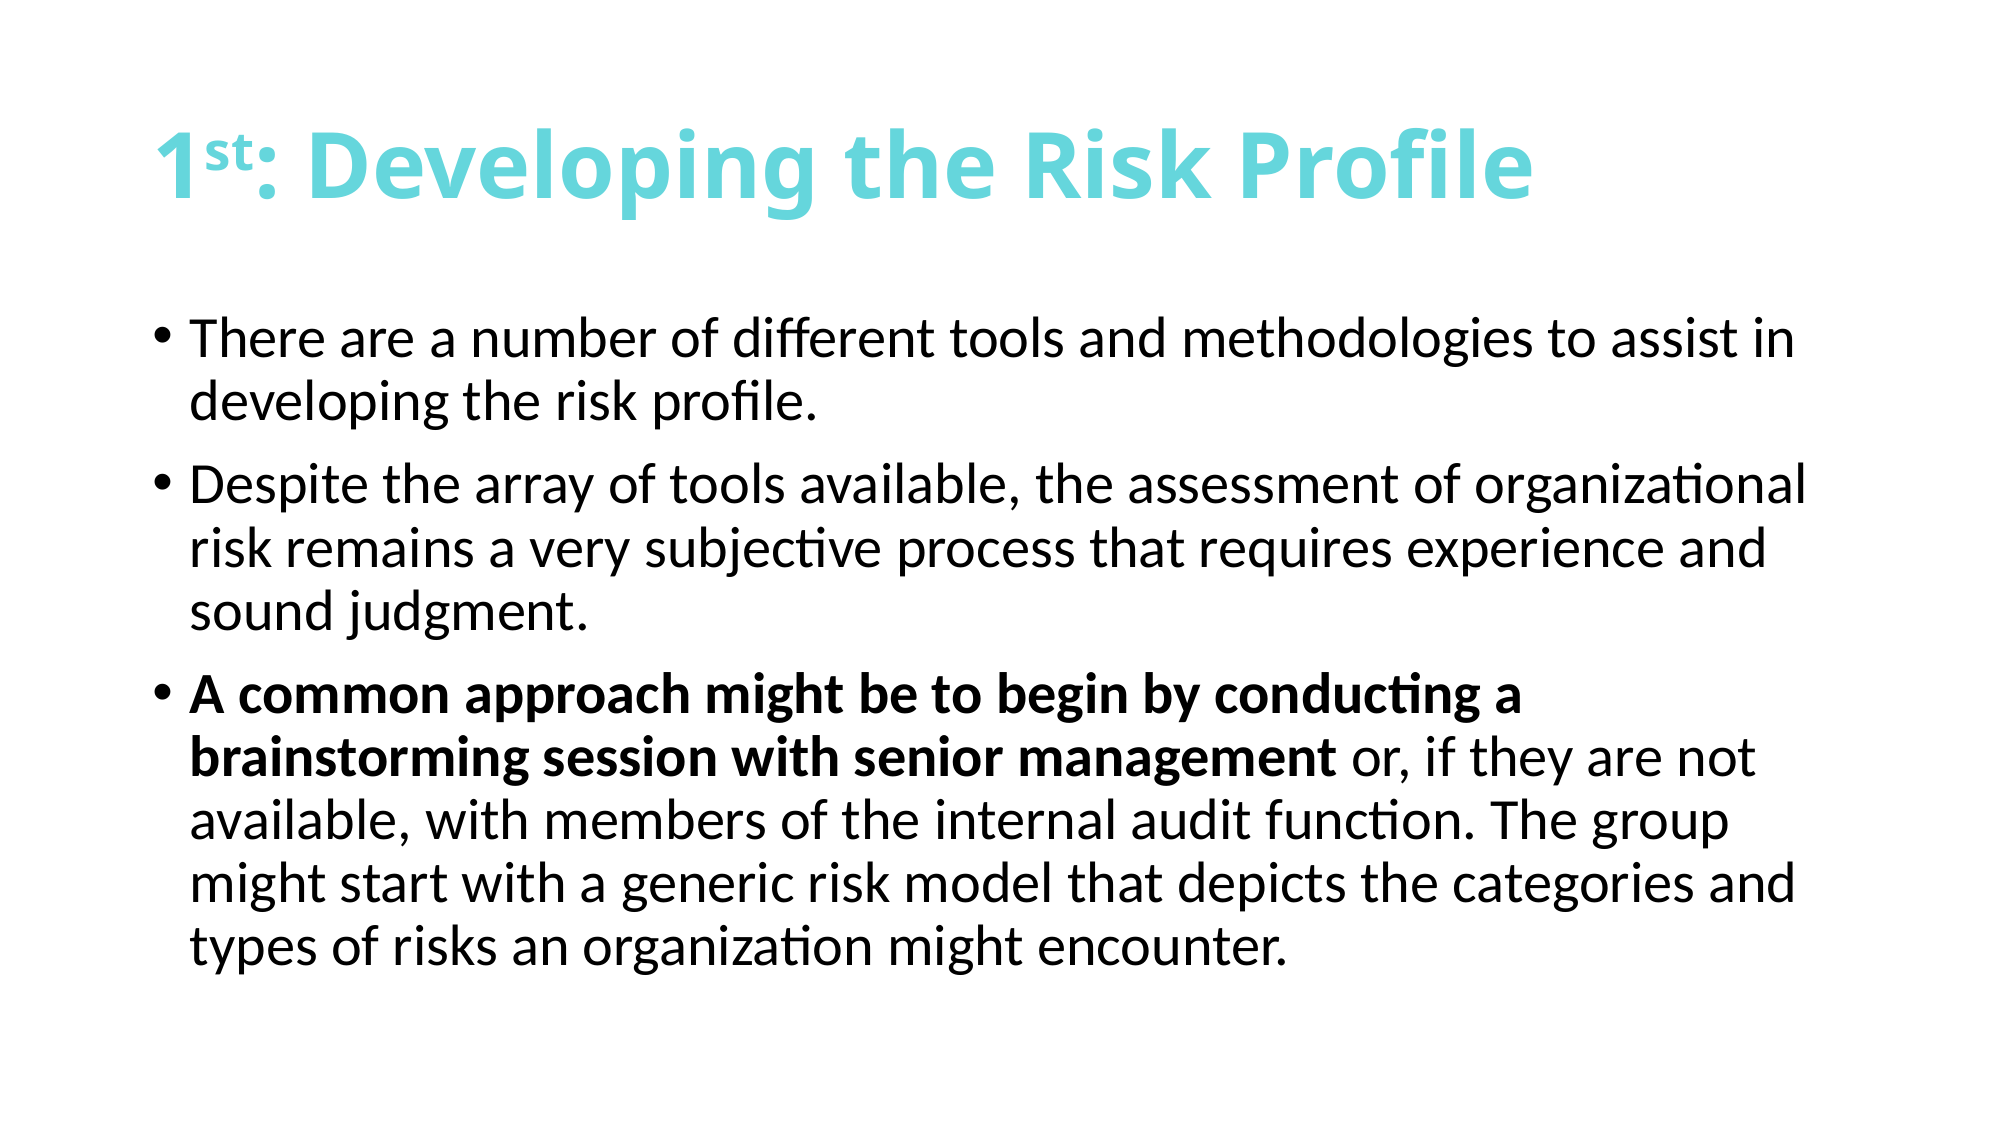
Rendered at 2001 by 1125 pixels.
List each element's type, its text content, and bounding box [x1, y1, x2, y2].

title 1st: Developing the Risk Profile [137, 59, 1863, 278]
list There are a number of different tools and methodologies to assist in developing the risk profile. Despite the array of tools available, the assessment of organizational risk remains a very subjective process that requires experience and sound judgment. A common approach might be to begin by conducting a brainstorming session with senior management or, if they are not available, with members of the internal audit function. The group might start with a generic risk model that depicts the categories and types of risks an organization might encounter. [137, 299, 1863, 1014]
